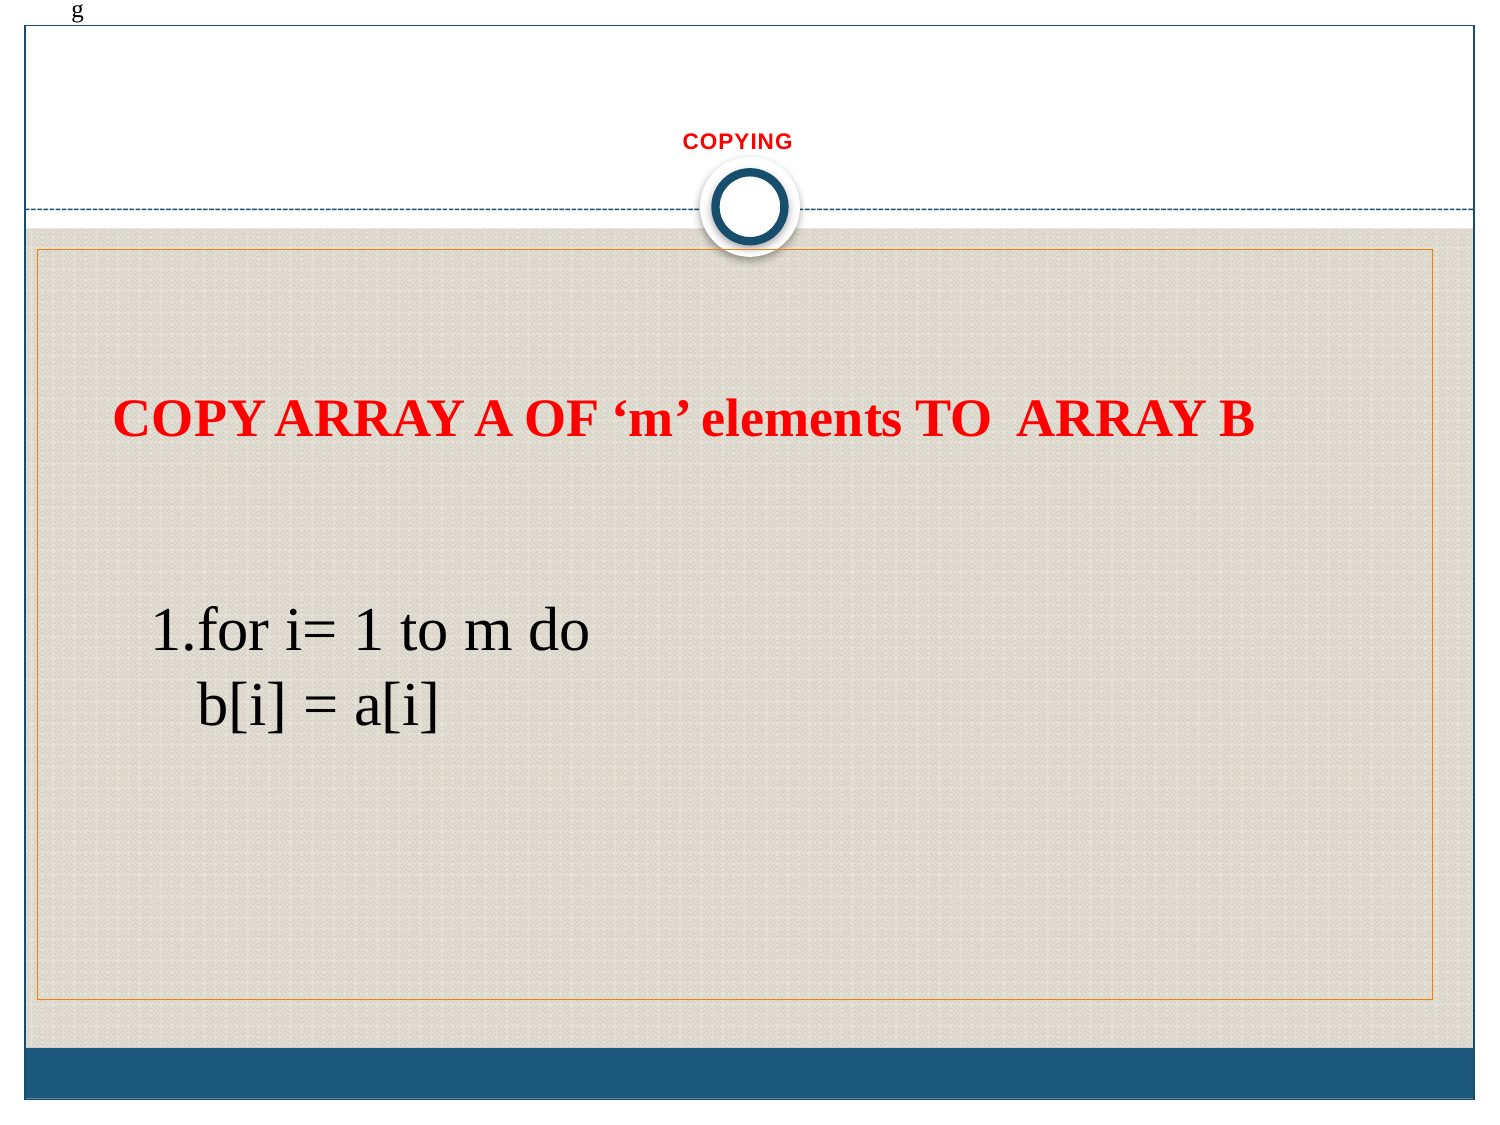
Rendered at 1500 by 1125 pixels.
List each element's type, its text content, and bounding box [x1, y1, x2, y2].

list COPY ARRAY A OF ‘m’ elements TO ARRAY B for i= 1 to m do b[i] = a[i] [37, 249, 1433, 1000]
title COPYING [37, 37, 1438, 162]
text_box g [18, 0, 68, 46]
text_box [95, 0, 426, 46]
